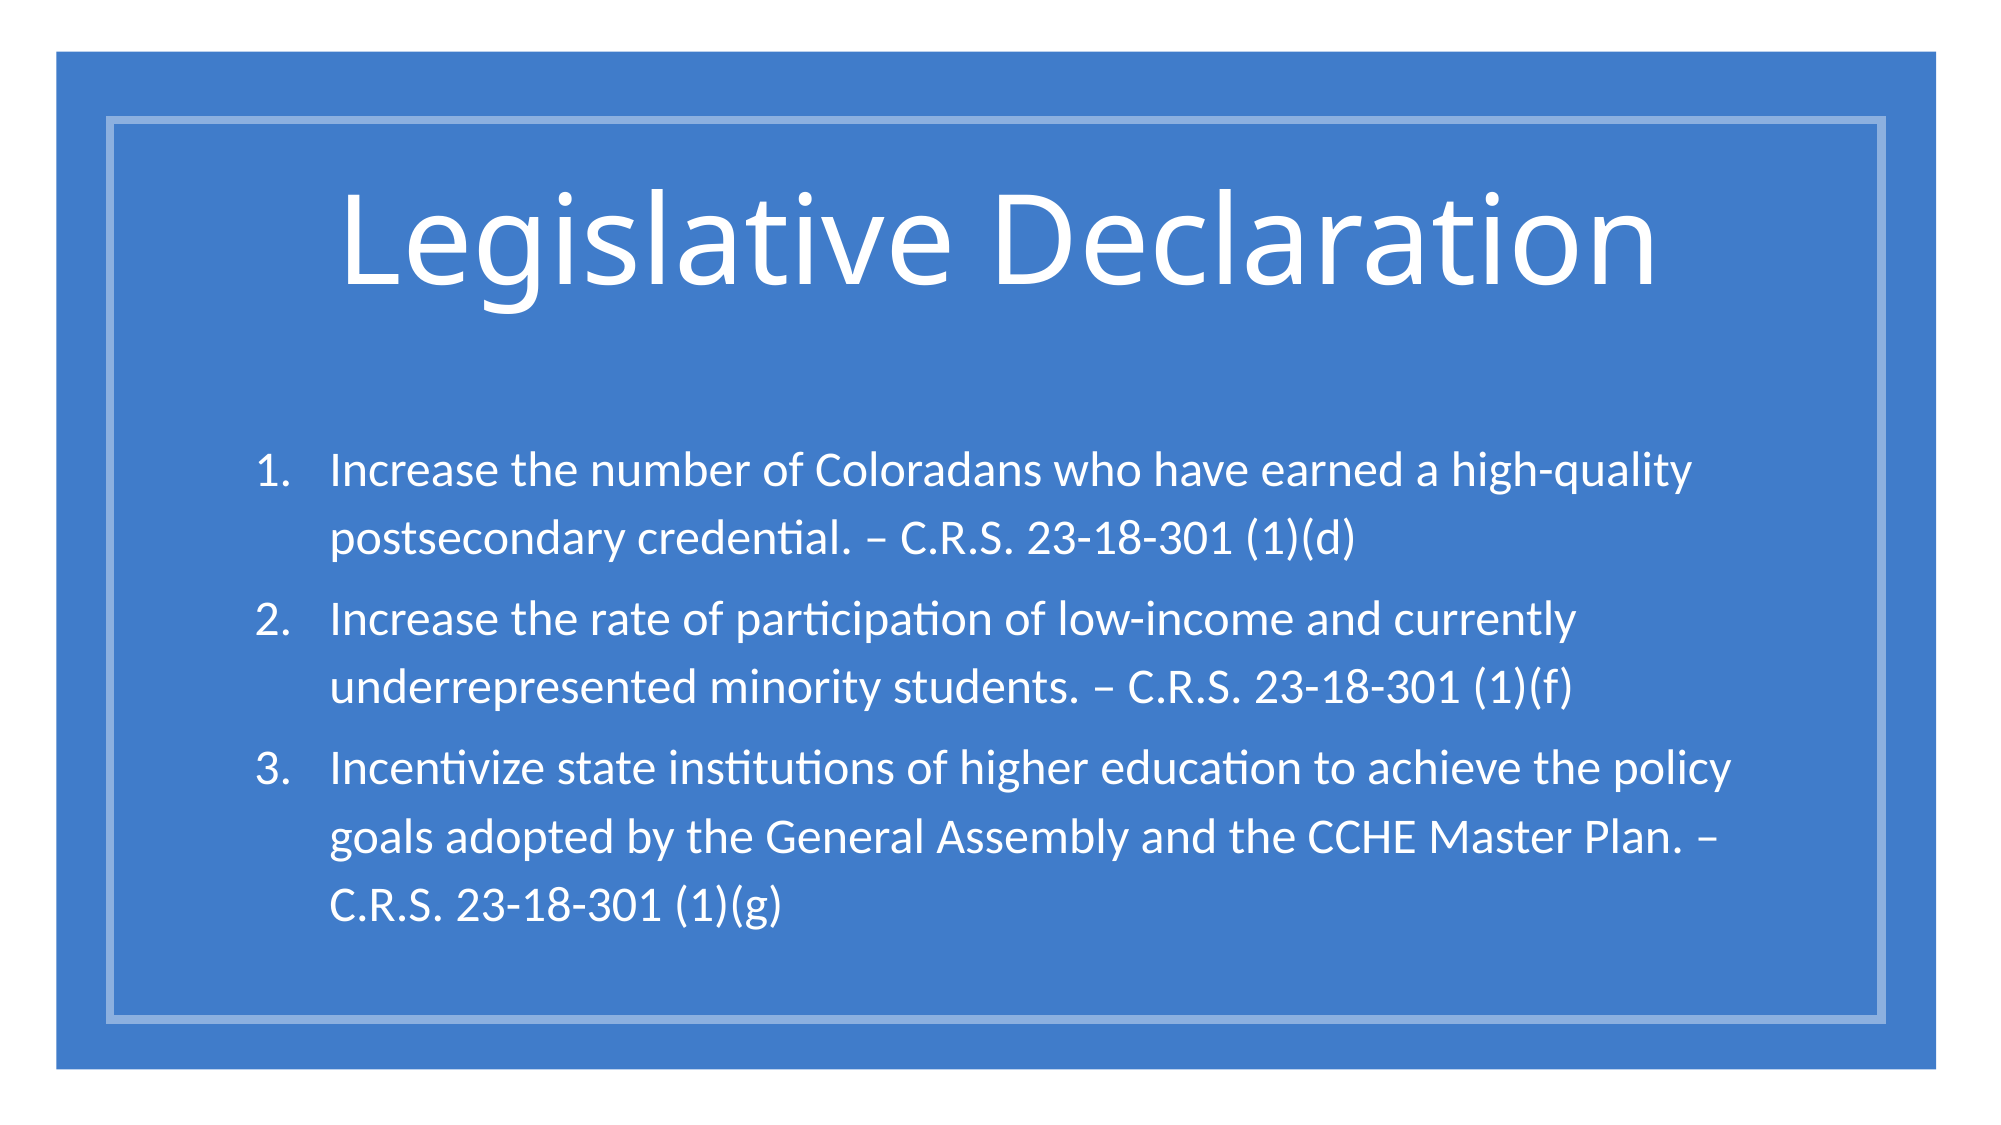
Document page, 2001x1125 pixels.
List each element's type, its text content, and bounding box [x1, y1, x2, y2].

title Legislative Declaration [239, 168, 1761, 420]
list Increase the number of Coloradans who have earned a high-quality postsecondary credential. – C.R.S. 23-18-301 (1)(d) Increase the rate of participation of low-income and currently underrepresented minority students. – C.R.S. 23-18-301 (1)(f) Incentivize state institutions of higher education to achieve the policy goals adopted by the General Assembly and the CCHE Master Plan. – C.R.S. 23-18-301 (1)(g) [239, 420, 1761, 966]
